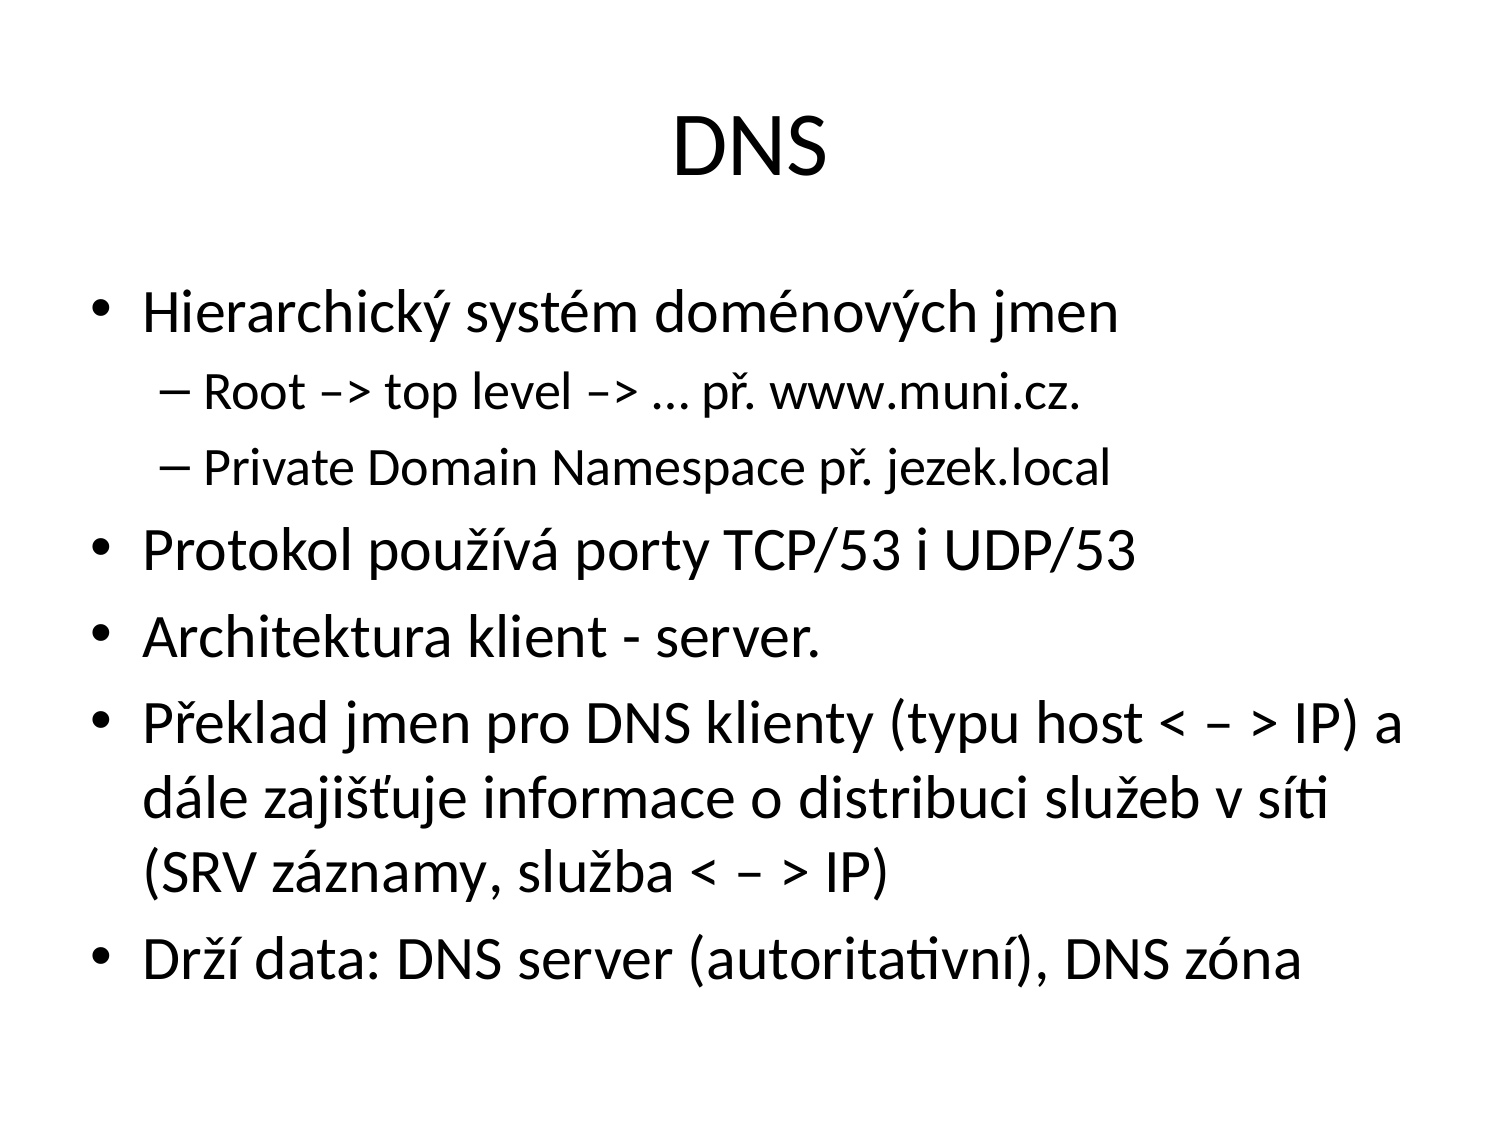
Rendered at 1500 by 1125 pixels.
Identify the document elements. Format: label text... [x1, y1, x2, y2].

list Hierarchický systém doménových jmen Root –> top level –> … př. www.muni.cz. Private Domain Namespace př. jezek.local Protokol používá porty TCP/53 i UDP/53 Architektura klient - server. Překlad jmen pro DNS klienty (typu host < – > IP) a dále zajišťuje informace o distribuci služeb v síti (SRV záznamy, služba < – > IP) Drží data: DNS server (autoritativní), DNS zóna [75, 262, 1425, 1005]
title DNS [75, 45, 1425, 233]
